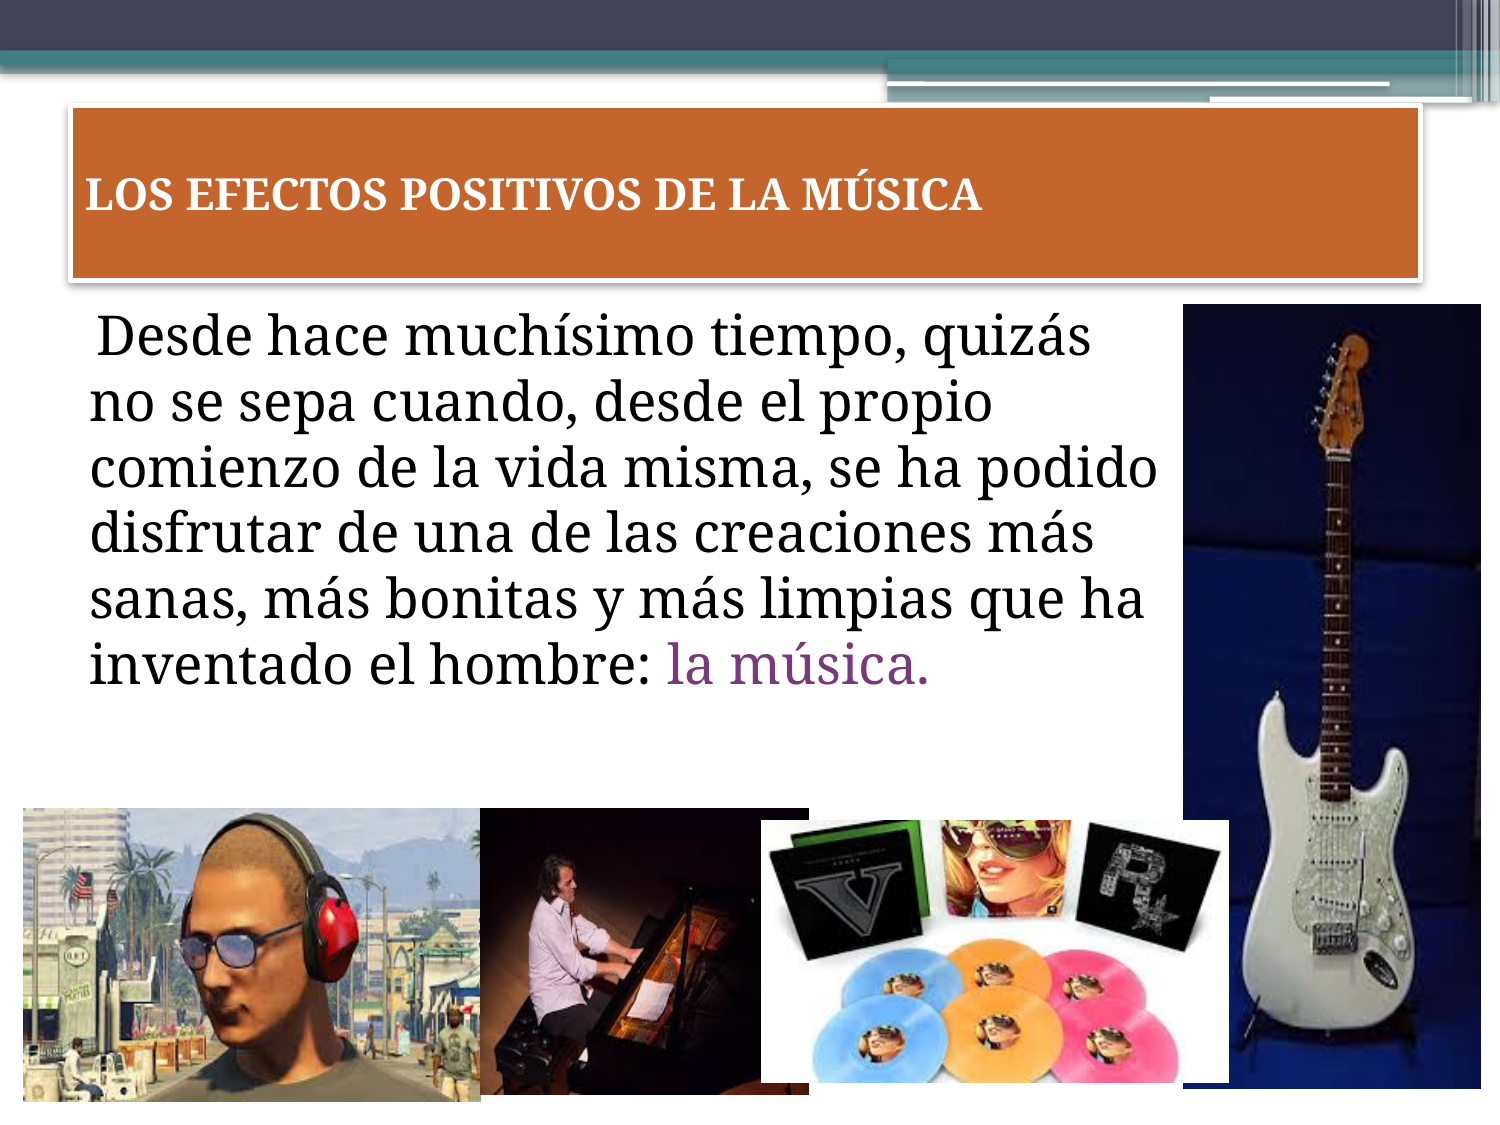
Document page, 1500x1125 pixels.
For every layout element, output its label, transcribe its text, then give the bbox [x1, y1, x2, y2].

picture [23, 304, 1481, 1102]
title LOS EFECTOS POSITIVOS DE LA MÚSICA [68, 103, 1423, 283]
list Desde hace muchísimo tiempo, quizás no se sepa cuando, desde el propio comienzo de la vida misma, se ha podido disfrutar de una de las creaciones más sanas, más bonitas y más limpias que ha inventado el hombre: la música. [23, 292, 1184, 774]
